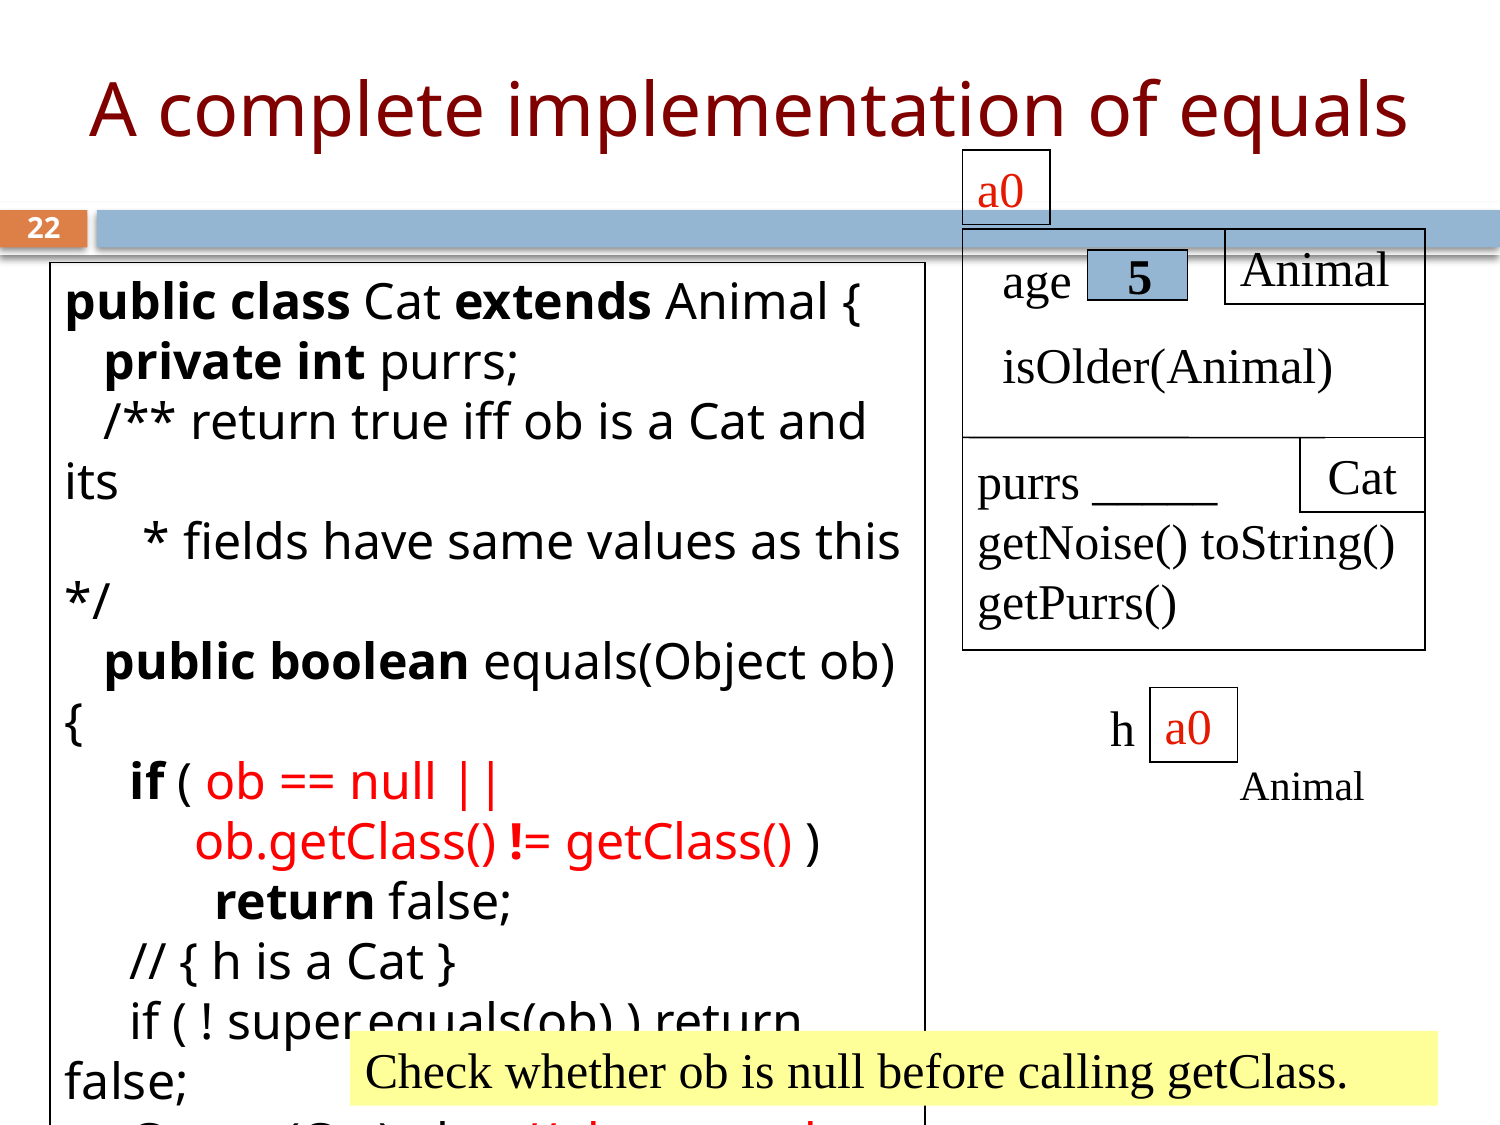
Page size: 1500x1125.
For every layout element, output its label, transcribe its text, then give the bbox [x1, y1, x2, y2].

text_box Check whether ob is null before calling getClass. [350, 1030, 1438, 1106]
text_box public class Cat extends Animal { private int purrs; /** return true iff ob is a Cat and its * fields have same values as this */ public boolean equals(Object ob) { if ( ob == null || ob.getClass() != getClass() ) return false; // { h is a Cat } if ( ! super.equals(ob) ) return false; Cat c= (Cat) ob ; // downward cast return purrs == c.getPurrs(); } [50, 262, 925, 1125]
slide_number 22 [0, 208, 88, 249]
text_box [962, 149, 1426, 651]
title A complete implementation of equals [75, 37, 1438, 175]
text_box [1087, 687, 1388, 818]
